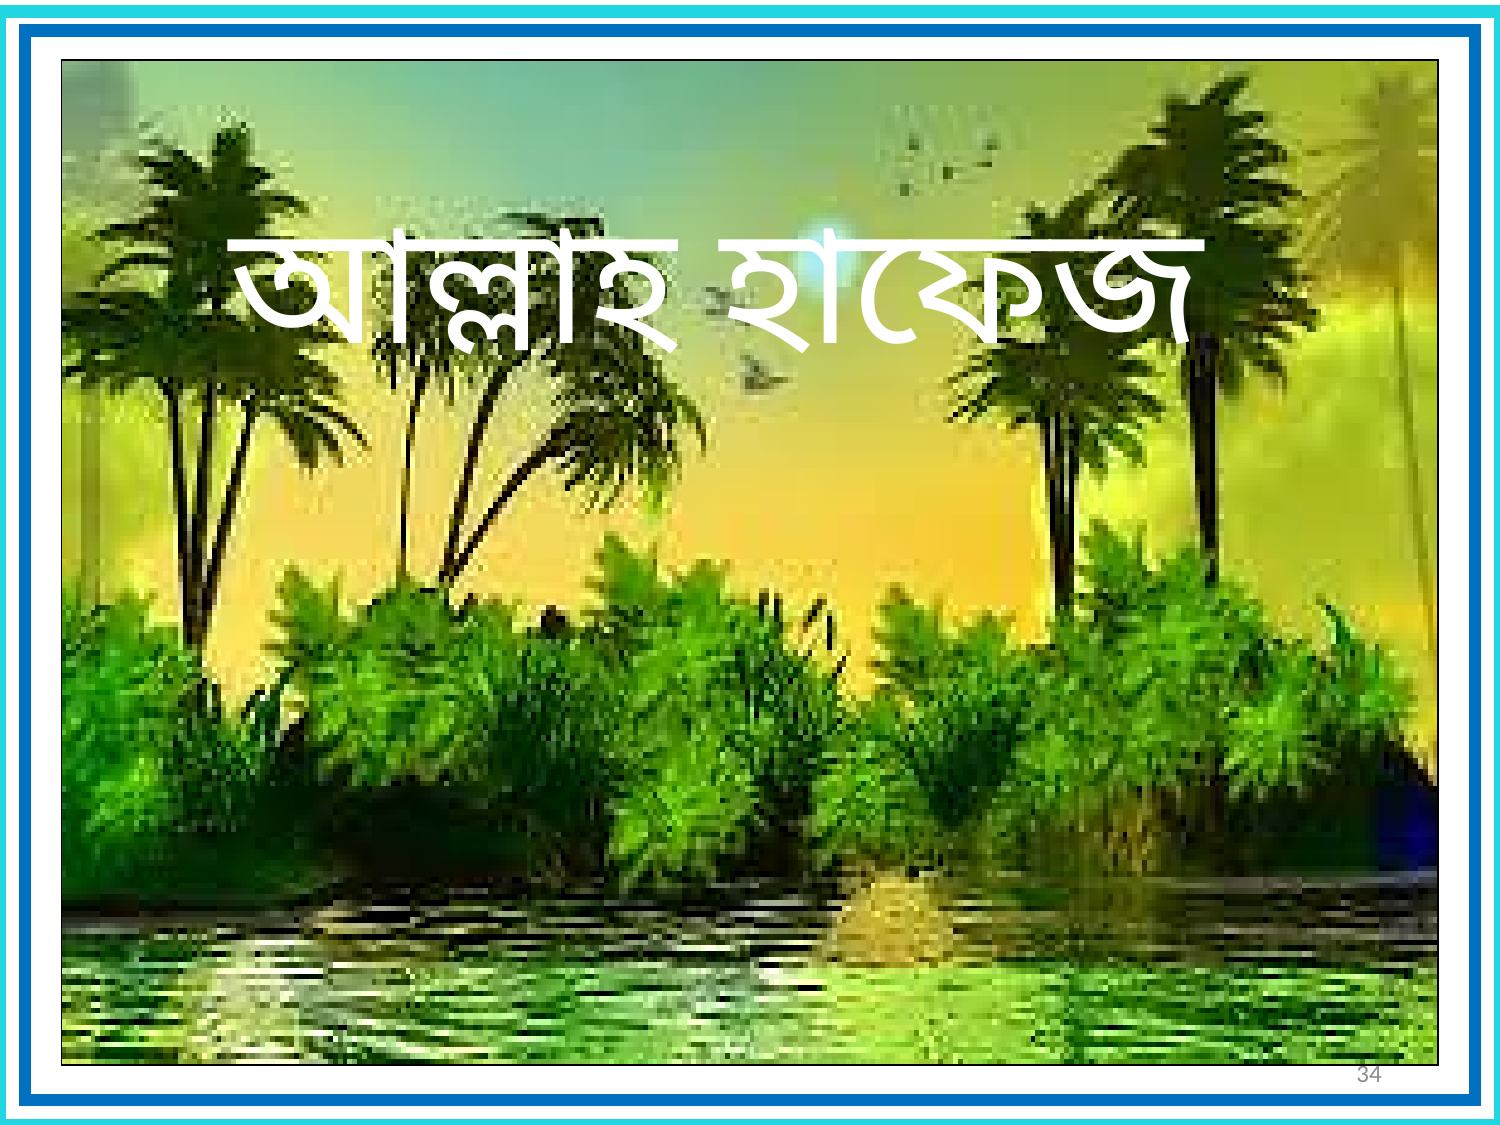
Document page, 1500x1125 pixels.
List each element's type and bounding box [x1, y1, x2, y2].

picture [62, 60, 1438, 1065]
text_box [24, 29, 1476, 1101]
text_box [0, 10, 1500, 1125]
